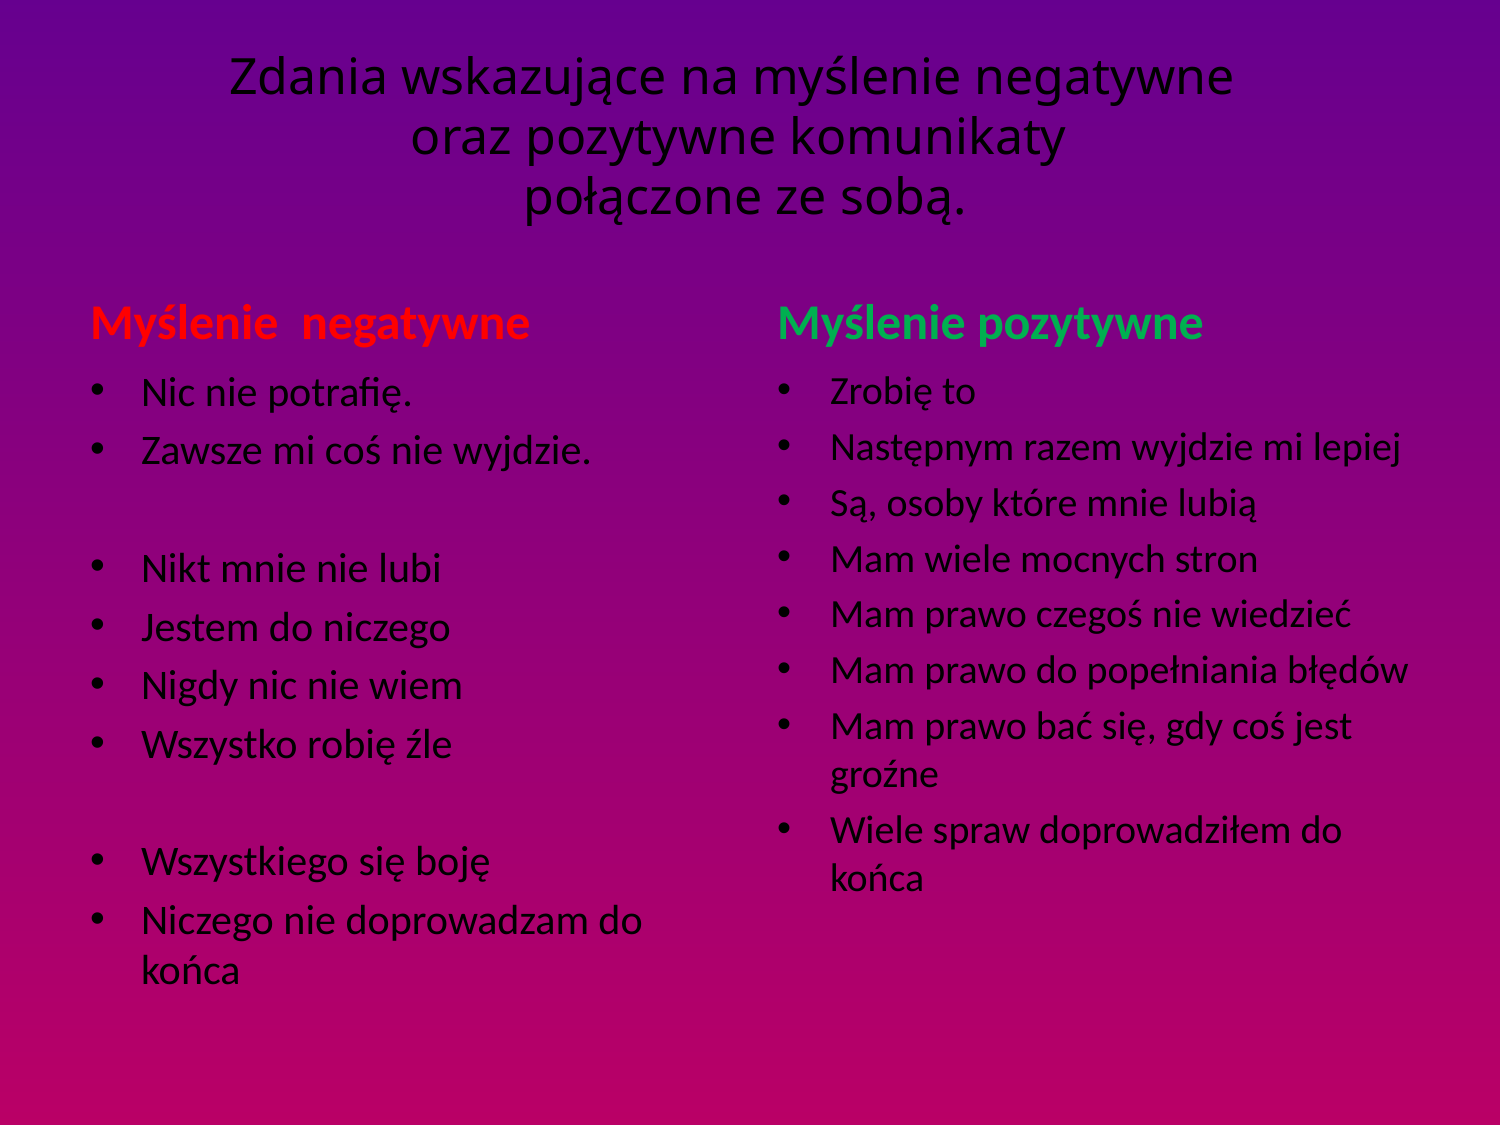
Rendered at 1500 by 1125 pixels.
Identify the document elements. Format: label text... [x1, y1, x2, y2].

list Nic nie potrafię. Zawsze mi coś nie wyjdzie. Nikt mnie nie lubi Jestem do niczego Nigdy nic nie wiem Wszystko robię źle Wszystkiego się boję Niczego nie doprowadzam do końca [75, 356, 738, 1005]
list Zrobię to Następnym razem wyjdzie mi lepiej Są, osoby które mnie lubią Mam wiele mocnych stron Mam prawo czegoś nie wiedzieć Mam prawo do popełniania błędów Mam prawo bać się, gdy coś jest groźne Wiele spraw doprowadziłem do końca [761, 356, 1425, 1005]
list Myślenie negatywne [75, 251, 738, 356]
list Myślenie pozytywne [761, 251, 1425, 356]
title Zdania wskazujące na myślenie negatywne oraz pozytywne komunikaty połączone ze sobą. [70, 35, 1421, 235]
